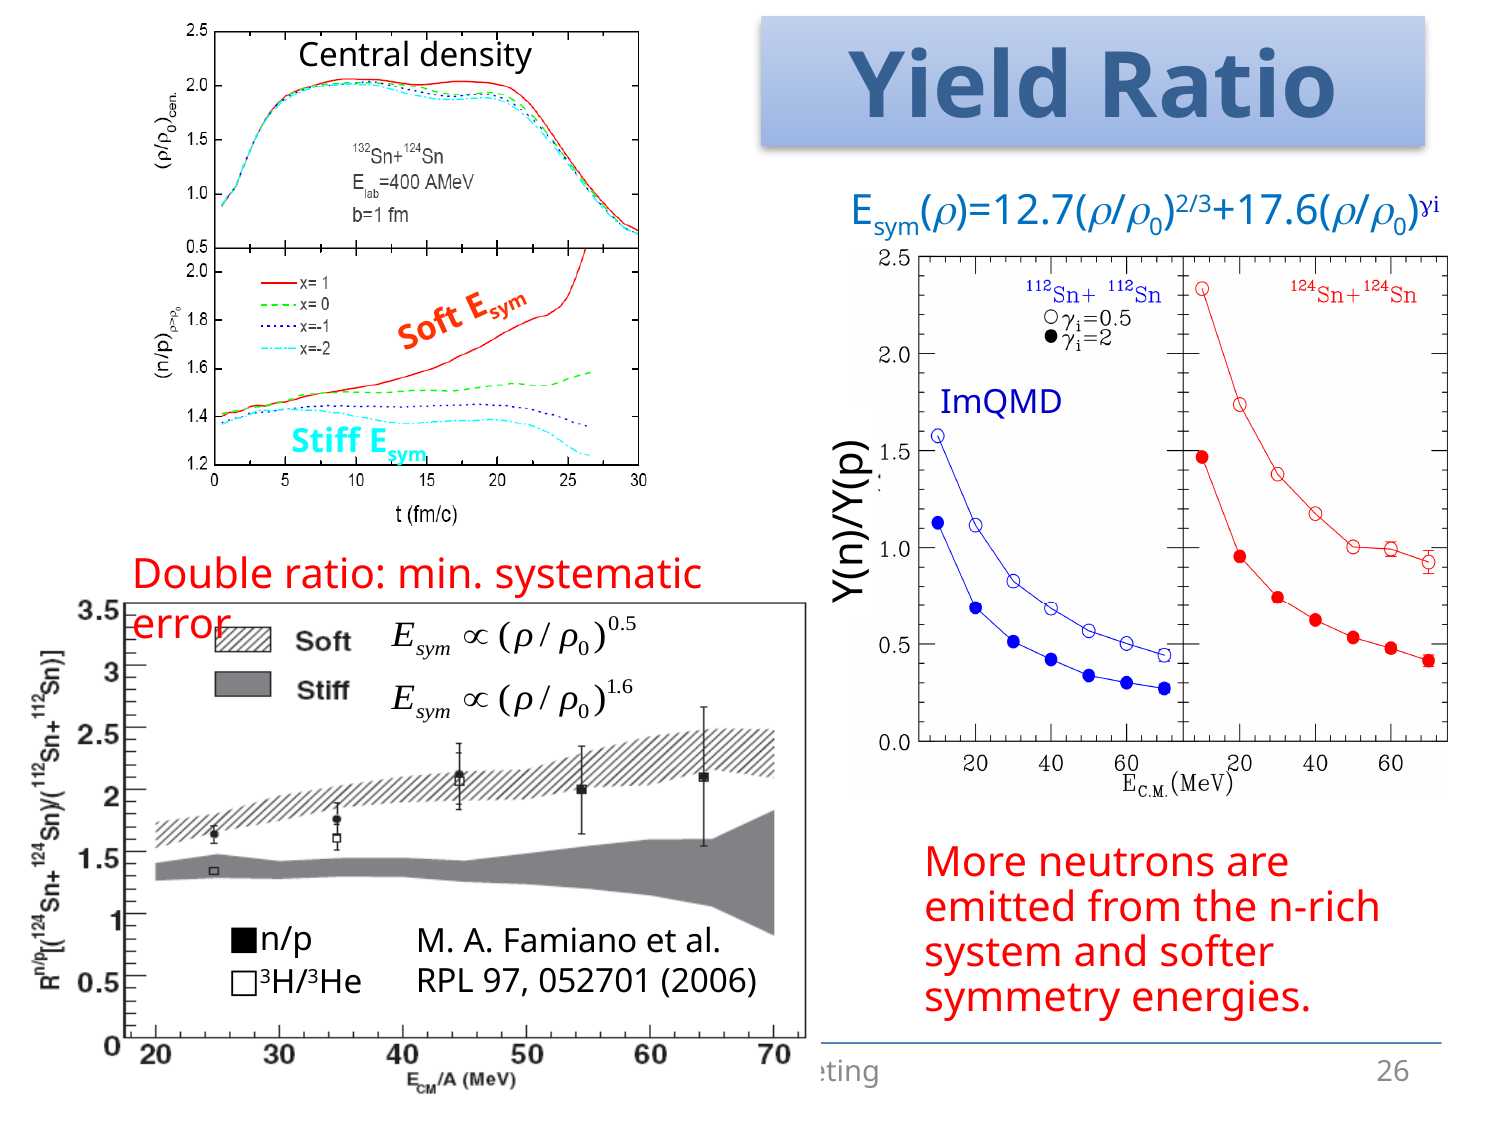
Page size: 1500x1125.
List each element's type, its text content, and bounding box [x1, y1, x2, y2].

title Yield Ratio [761, 16, 1425, 146]
footer Heavy-Ion Meeting [824, 1042, 988, 1103]
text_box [128, 20, 669, 540]
text_box Double ratio: min. systematic error [117, 538, 807, 584]
text_box More neutrons are emitted from the n-rich system and softer symmetry energies. [909, 832, 1465, 1028]
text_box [23, 585, 821, 1102]
slide_number 26 [1074, 1042, 1425, 1103]
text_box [812, 175, 1489, 798]
